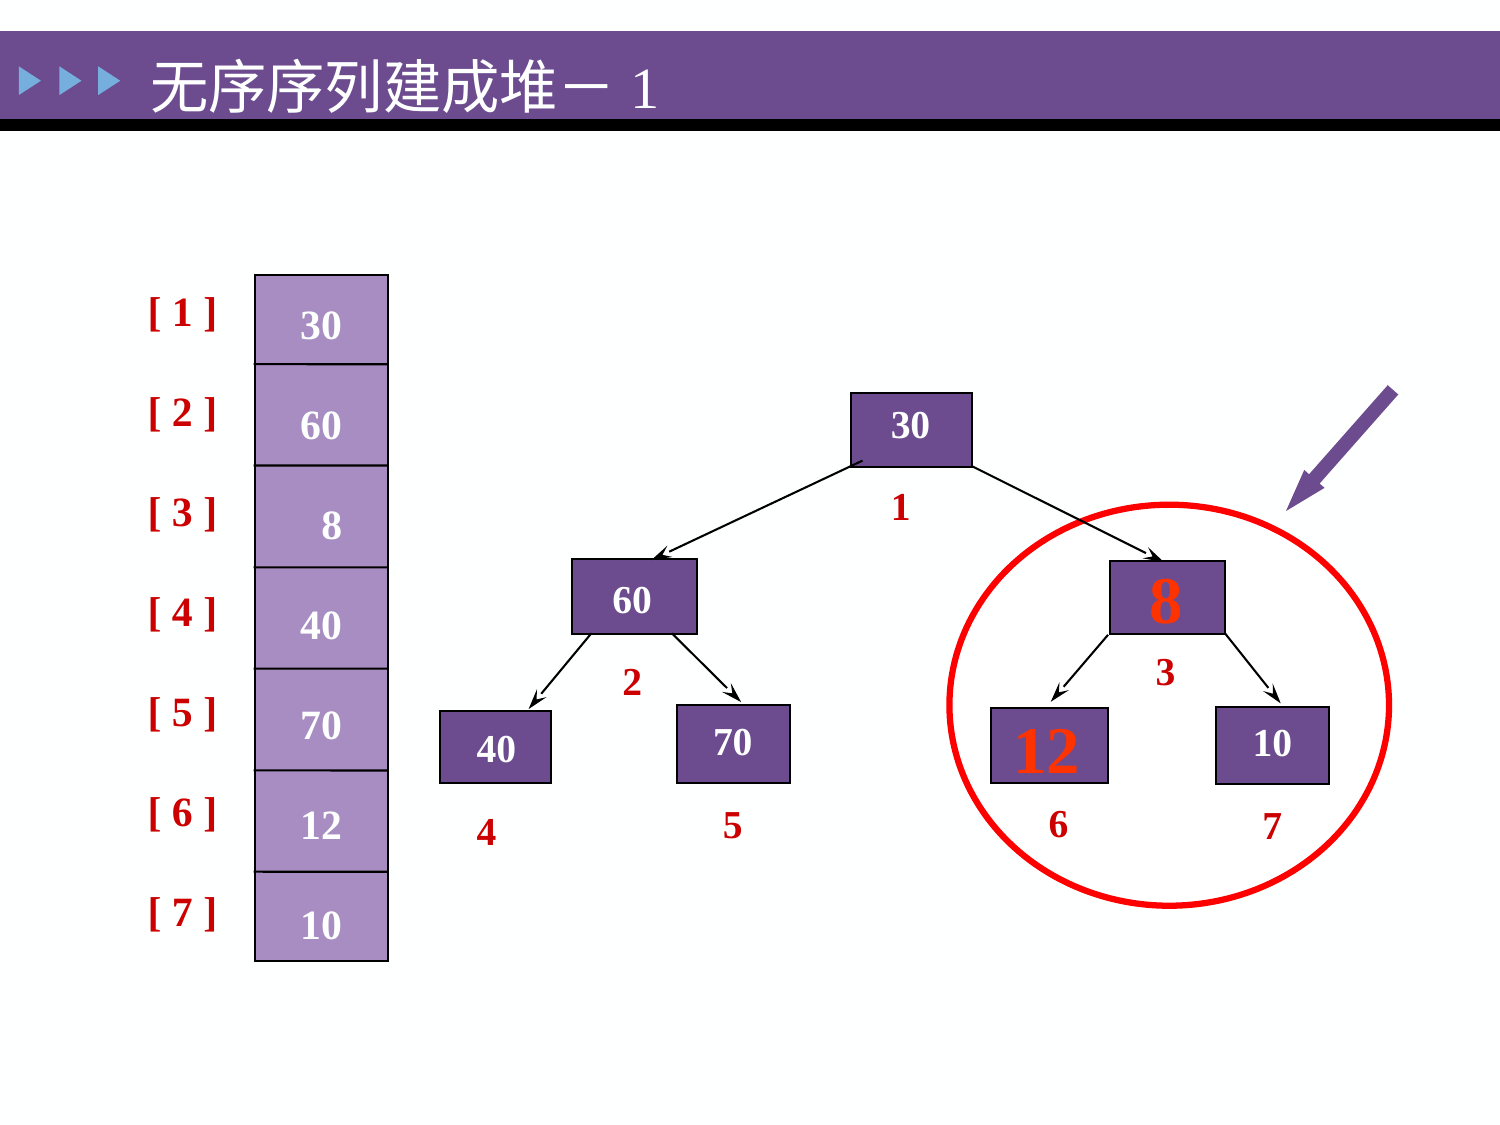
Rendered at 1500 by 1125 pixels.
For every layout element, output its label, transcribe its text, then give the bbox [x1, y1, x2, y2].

text_box [1335, 386, 1398, 465]
text_box [ 1 ] [ 2 ] [ 3 ] [ 4 ] [ 5 ] [ 6 ] [ 7 ] [132, 177, 233, 943]
text_box 无序序列建成堆－1 [135, 24, 805, 113]
text_box [1040, 868, 1298, 906]
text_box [253, 274, 390, 962]
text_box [439, 392, 1330, 861]
text_box [1335, 573, 1390, 837]
